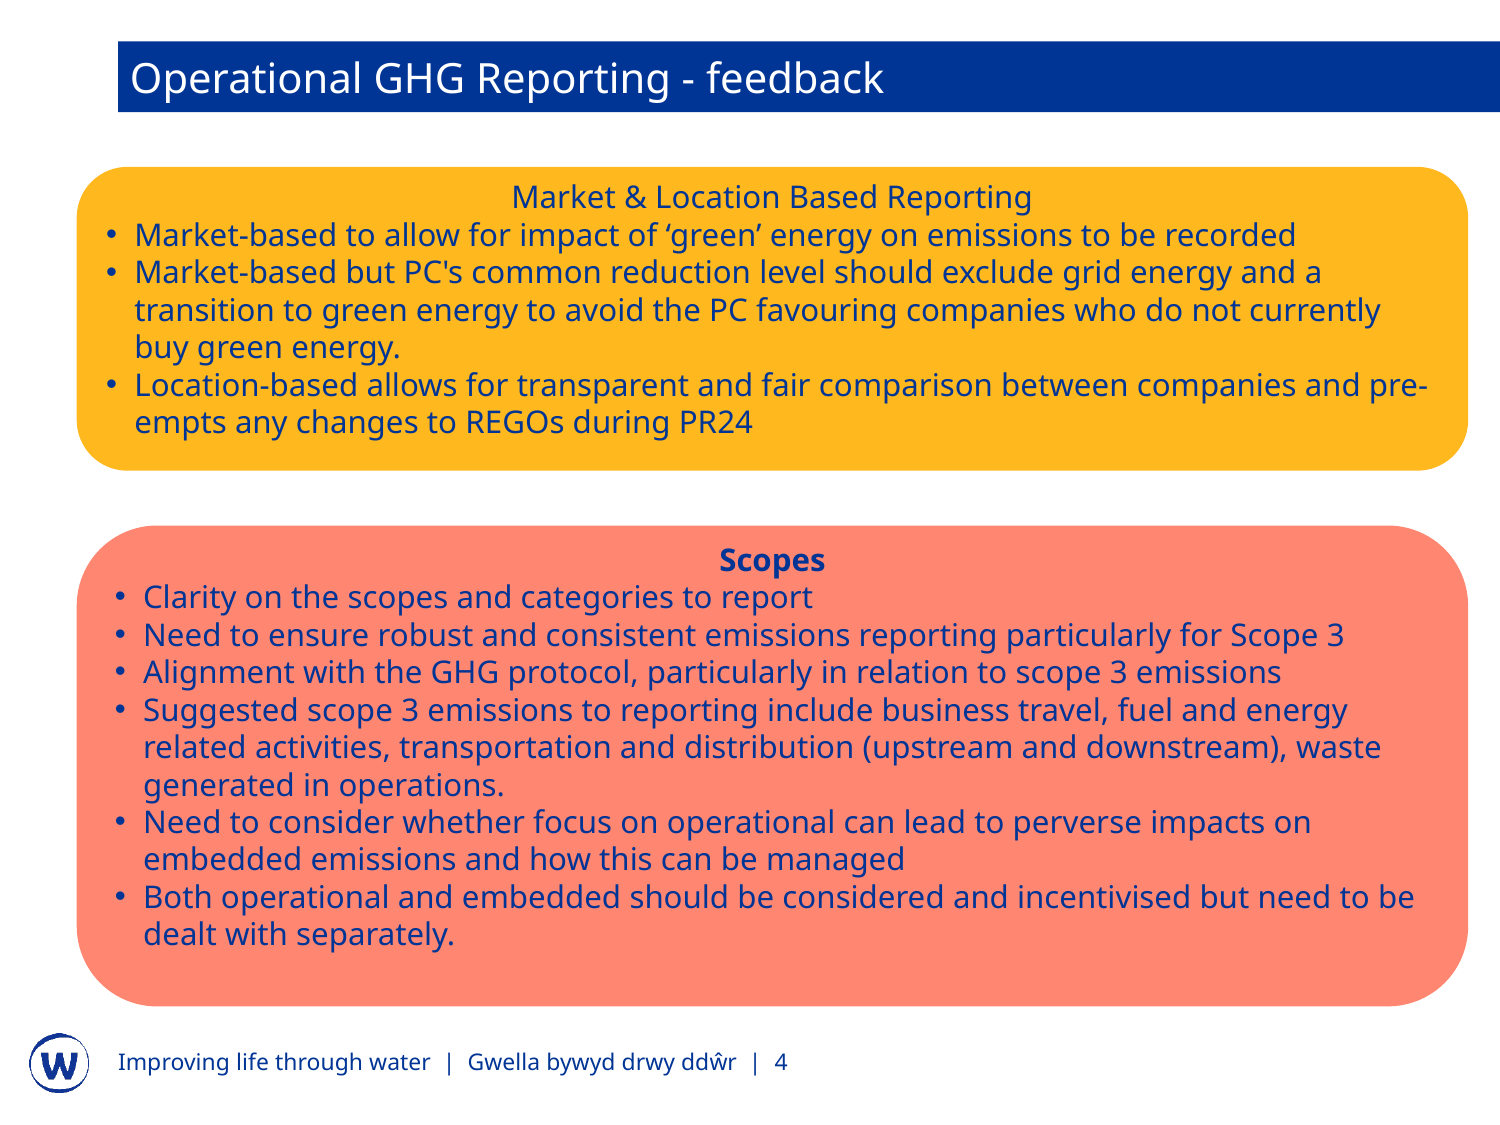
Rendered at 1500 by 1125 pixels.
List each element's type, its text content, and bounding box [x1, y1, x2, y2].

list Operational GHG Reporting - feedback [118, 41, 1500, 113]
text_box Market & Location Based Reporting Market-based to allow for impact of ‘green’ energy on emissions to be recorded Market-based but PC's common reduction level should exclude grid energy and a transition to green energy to avoid the PC favouring companies who do not currently buy green energy. Location-based allows for transparent and fair comparison between companies and pre-empts any changes to REGOs during PR24 [74, 164, 1471, 473]
picture [29, 1033, 89, 1093]
text_box Scopes Clarity on the scopes and categories to report Need to ensure robust and consistent emissions reporting particularly for Scope 3 Alignment with the GHG protocol, particularly in relation to scope 3 emissions Suggested scope 3 emissions to reporting include business travel, fuel and energy related activities, transportation and distribution (upstream and downstream), waste generated in operations. Need to consider whether focus on operational can lead to perverse impacts on embedded emissions and how this can be managed Both operational and embedded should be considered and incentivised but need to be dealt with separately. [74, 523, 1471, 1009]
